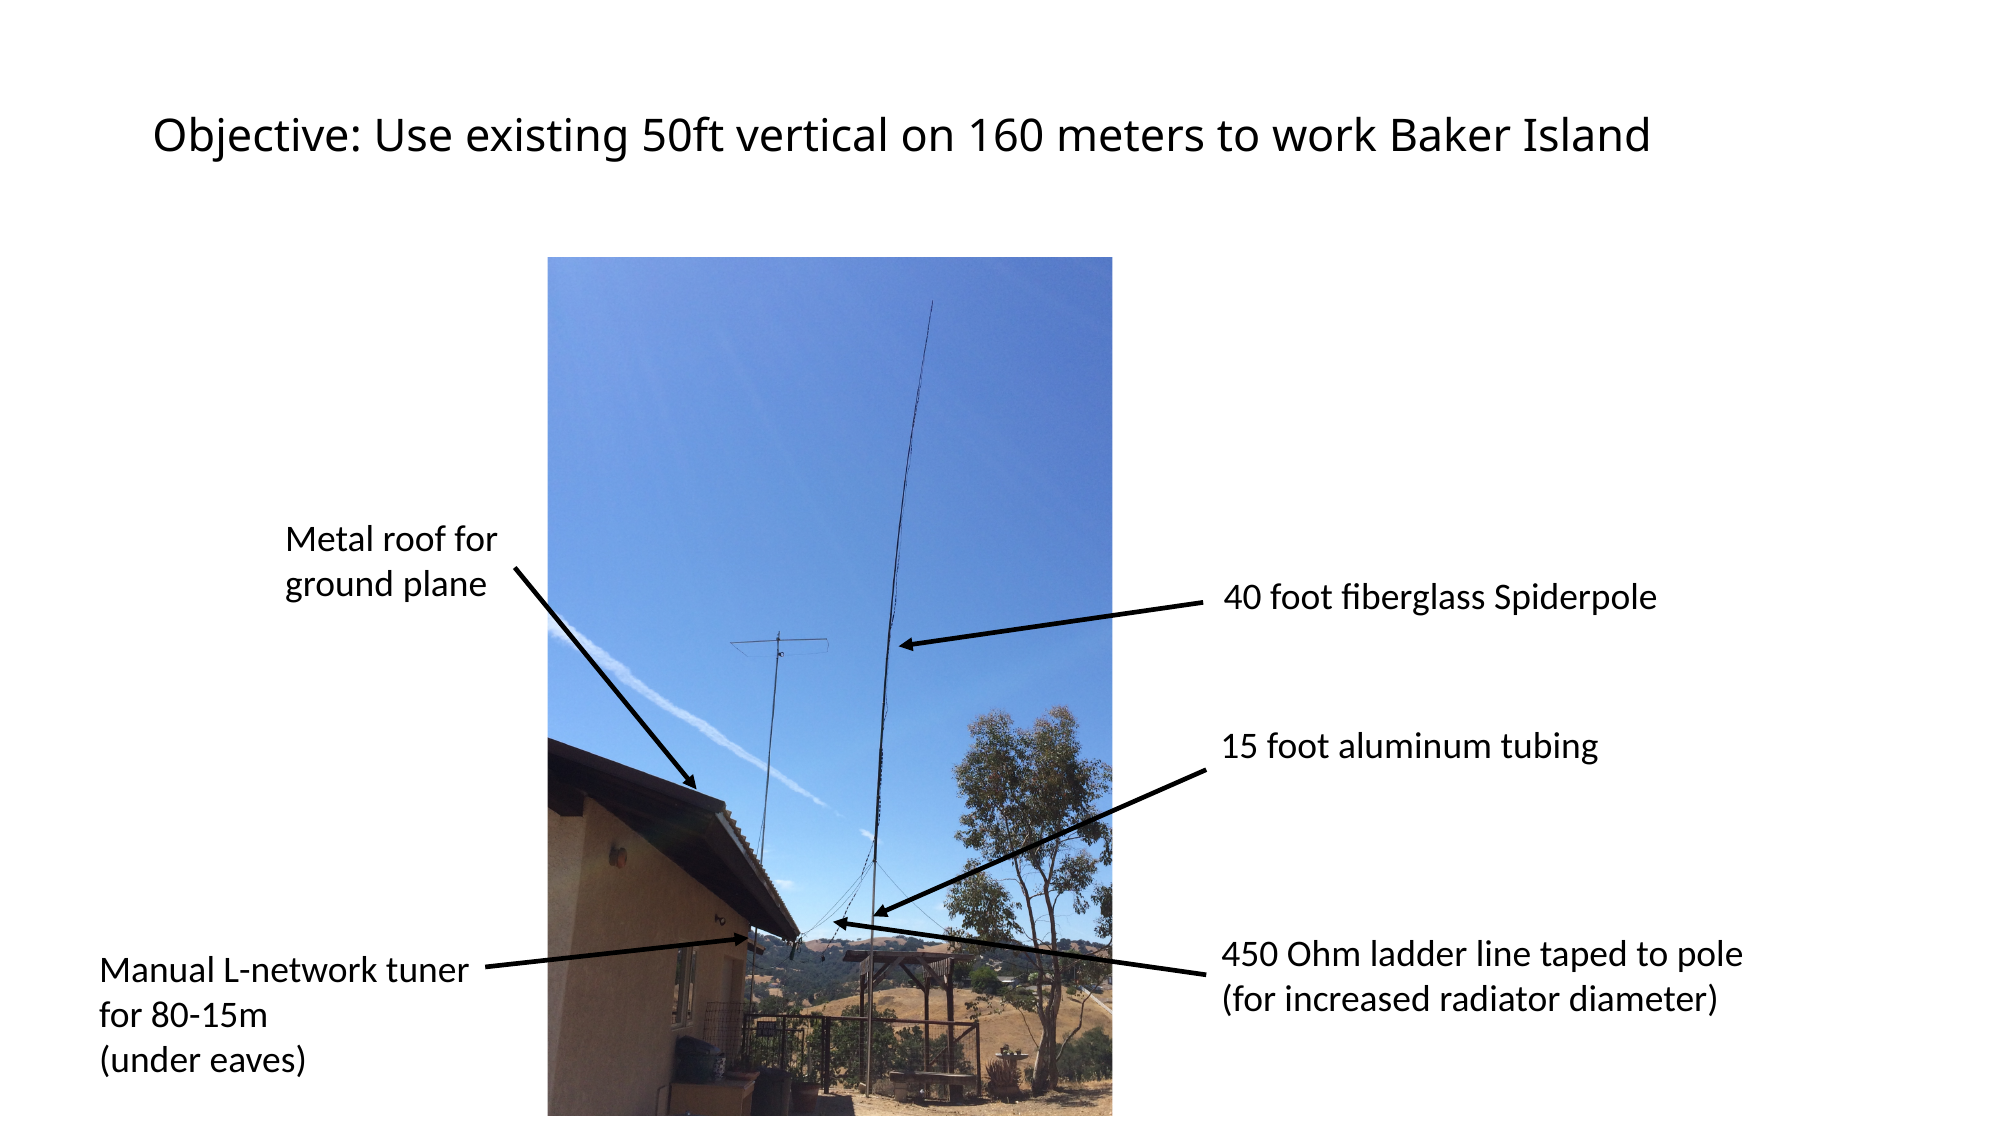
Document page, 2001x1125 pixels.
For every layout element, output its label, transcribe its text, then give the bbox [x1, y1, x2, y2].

title Objective: Use existing 50ft vertical on 160 meters to work Baker Island [137, 102, 1863, 224]
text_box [83, 256, 1772, 1116]
